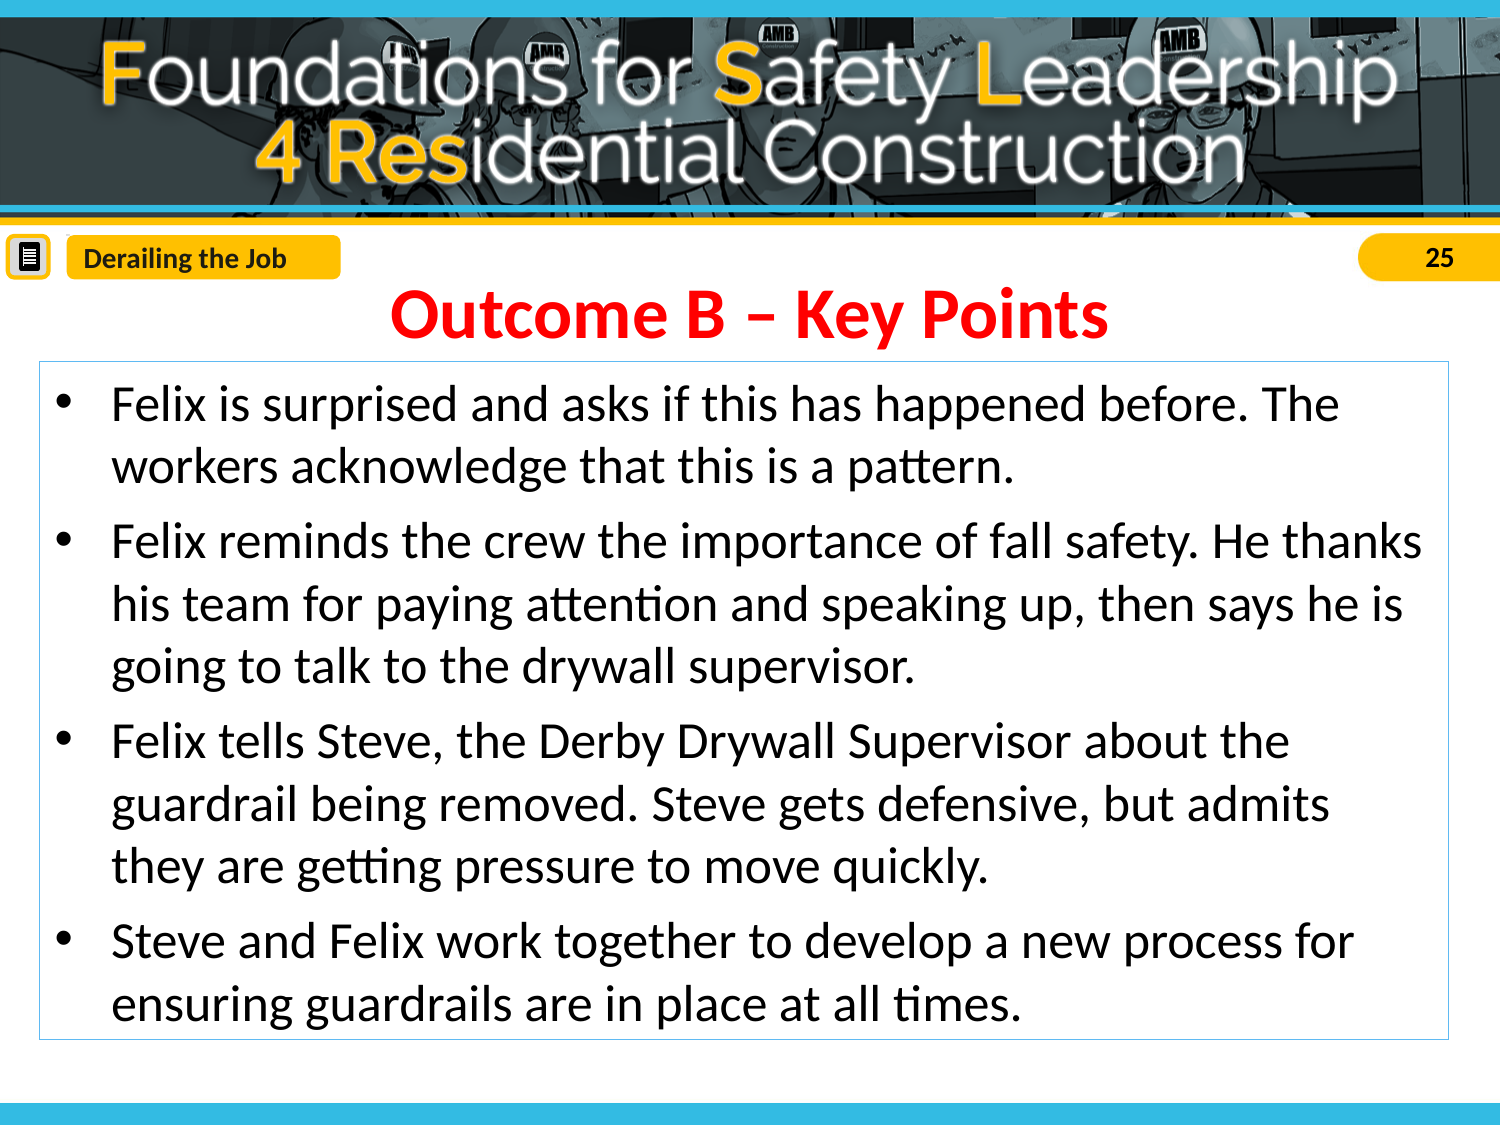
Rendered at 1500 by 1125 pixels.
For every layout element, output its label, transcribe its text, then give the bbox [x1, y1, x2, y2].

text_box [7, 234, 341, 280]
picture [0, 0, 1500, 1125]
text_box Felix is surprised and asks if this has happened before. The workers acknowledge that this is a pattern. Felix reminds the crew the importance of fall safety. He thanks his team for paying attention and speaking up, then says he is going to talk to the drywall supervisor. Felix tells Steve, the Derby Drywall Supervisor about the guardrail being removed. Steve gets defensive, but admits they are getting pressure to move quickly. Steve and Felix work together to develop a new process for ensuring guardrails are in place at all times. [39, 361, 1449, 1040]
text_box Outcome B – Key Points [71, 258, 1429, 361]
